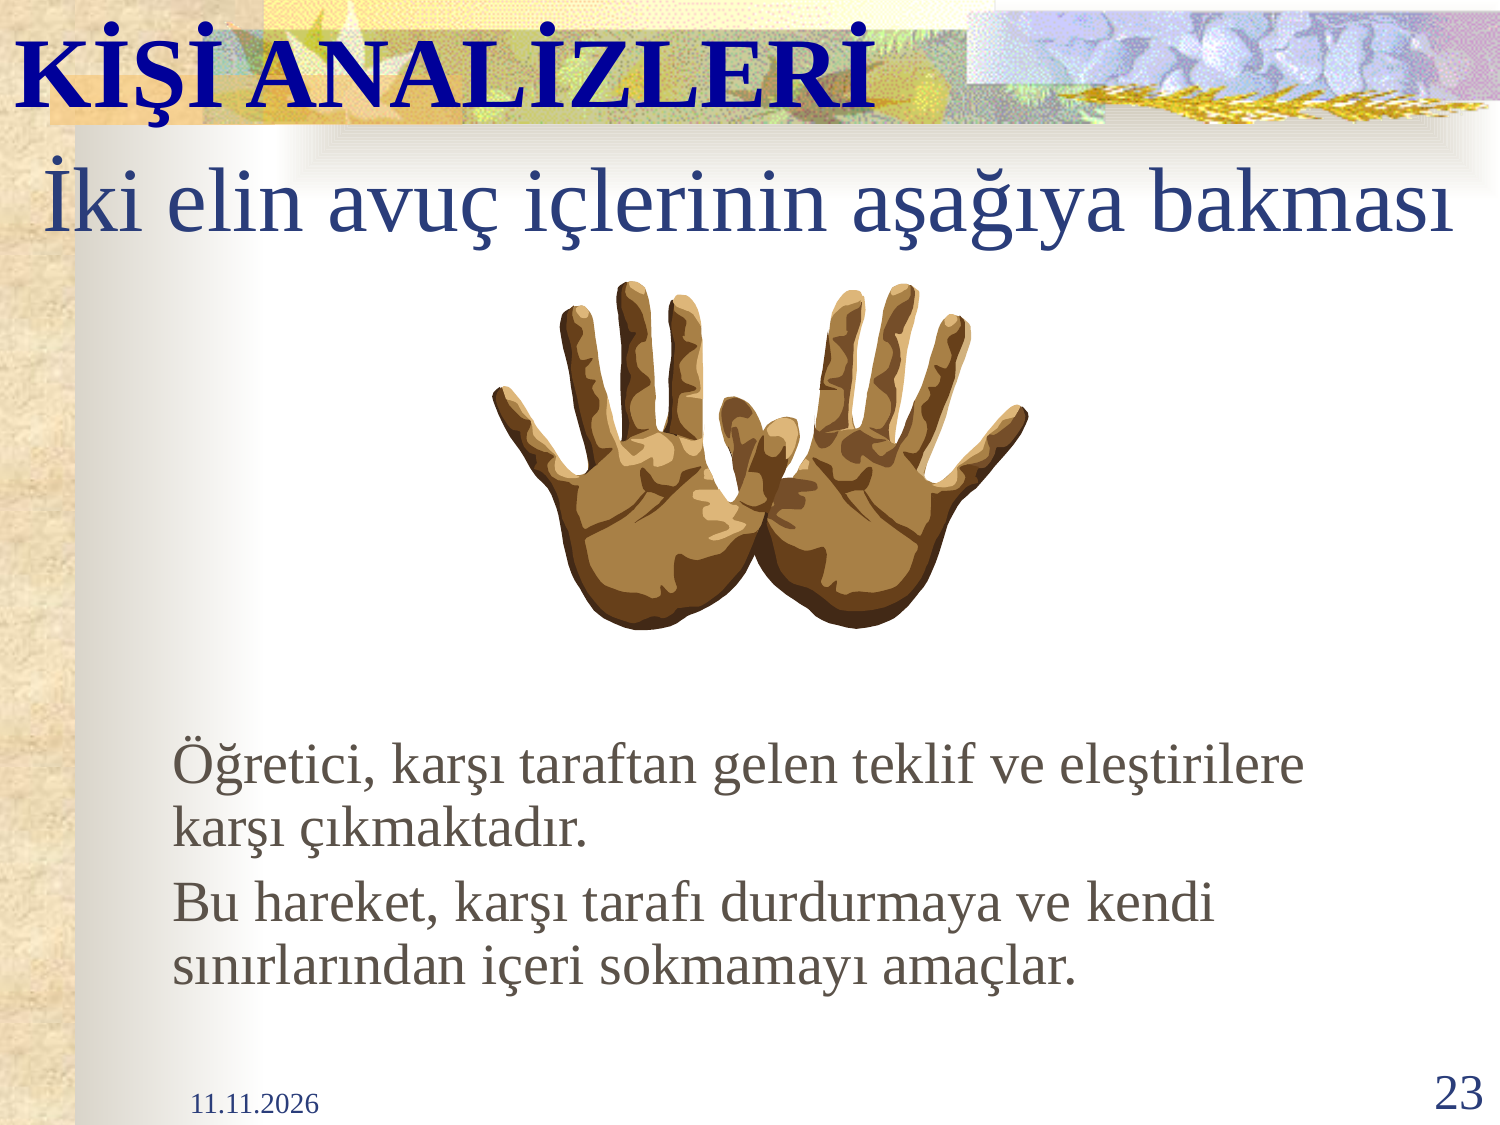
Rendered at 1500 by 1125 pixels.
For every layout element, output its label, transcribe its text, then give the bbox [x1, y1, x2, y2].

list Öğretici, karşı taraftan gelen teklif ve eleştirilere karşı çıkmaktadır. Bu hareket, karşı tarafı durdurmaya ve kendi sınırlarından içeri sokmamayı amaçlar. [82, 644, 1395, 1020]
picture [939, 0, 1500, 117]
title İki elin avuç içlerinin aşağıya bakması [0, 117, 1500, 258]
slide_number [174, 1051, 488, 1125]
text_box KİŞİ ANALİZLERİ [0, 0, 939, 176]
slide_number 23 [1349, 1051, 1500, 1125]
picture [0, 258, 75, 1125]
picture [491, 281, 1030, 632]
